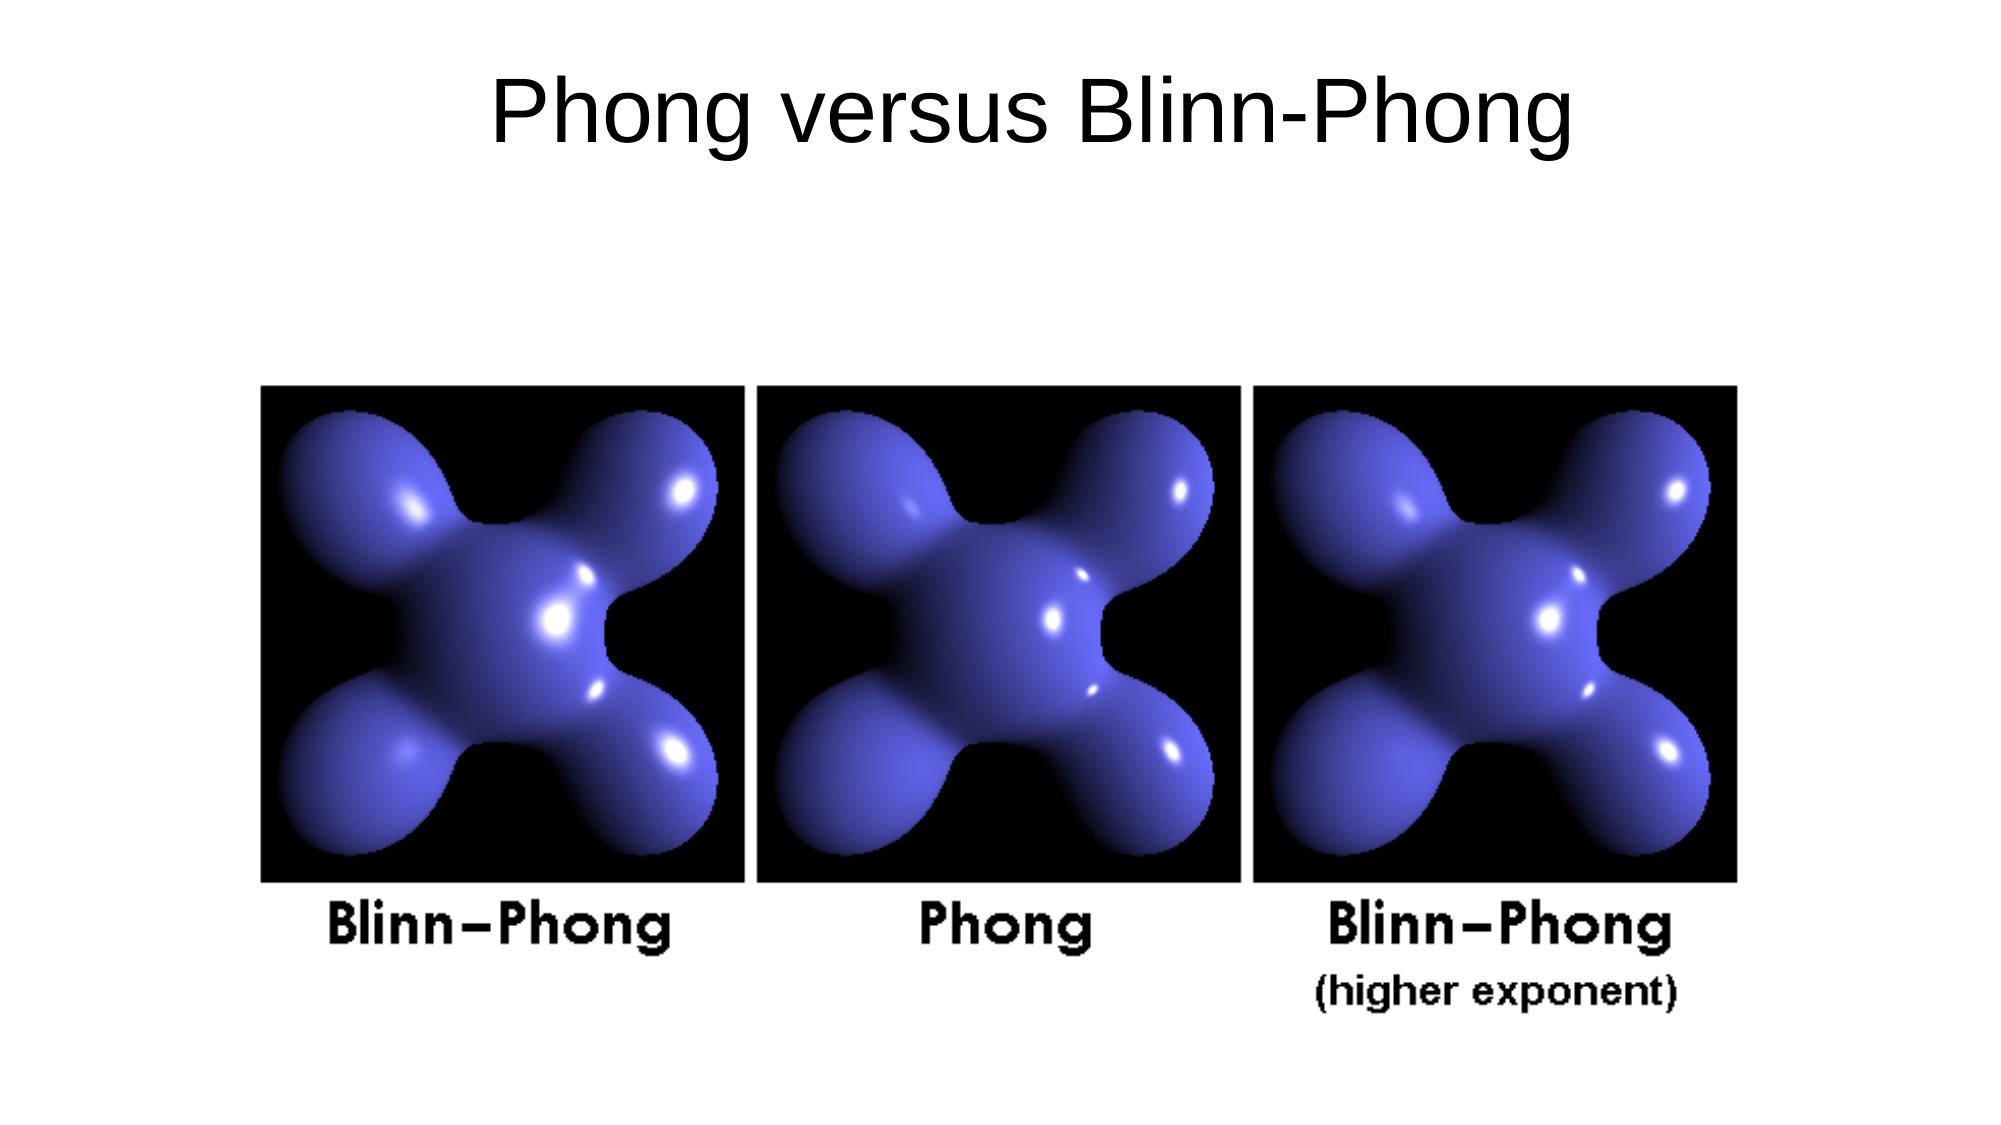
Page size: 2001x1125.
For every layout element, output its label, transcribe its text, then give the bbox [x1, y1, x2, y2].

title Phong versus Blinn-Phong [474, 24, 1675, 200]
picture [249, 374, 1750, 1038]
